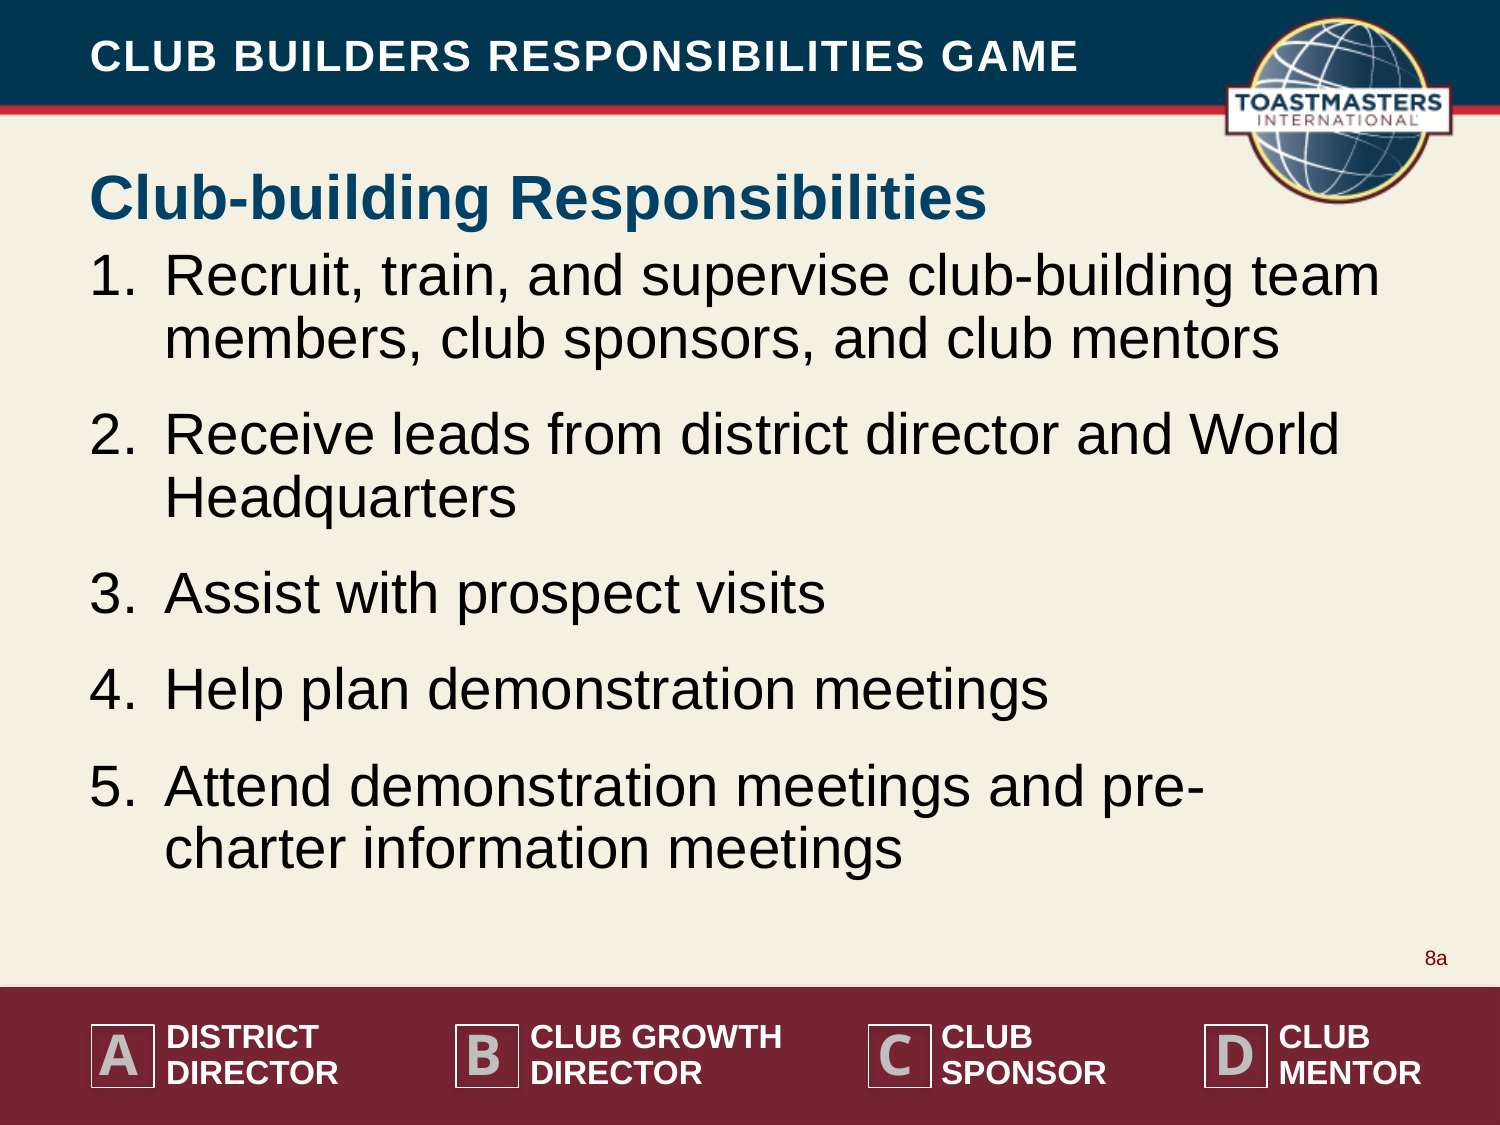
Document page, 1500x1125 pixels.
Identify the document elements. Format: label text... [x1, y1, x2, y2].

text_box CLUB BUILDERS RESPONSIBILITIES GAME [74, 20, 1138, 88]
text_box DISTRICT DIRECTOR [151, 1012, 439, 1099]
text_box D [1199, 1011, 1275, 1094]
text_box C [862, 1011, 938, 1094]
text_box CLUB SPONSOR [926, 1012, 1214, 1099]
text_box A [85, 1011, 161, 1094]
text_box [868, 1024, 932, 1088]
text_box Club-building Responsibilities [74, 149, 1213, 240]
text_box [1204, 1024, 1268, 1088]
text_box Recruit, train, and supervise club-building team members, club sponsors, and club mentors Receive leads from district director and World Headquarters Assist with prospect visits Help plan demonstration meetings Attend demonstration meetings and pre-charter information meetings [75, 237, 1400, 890]
picture [0, 15, 1500, 987]
text_box CLUB GROWTH DIRECTOR [515, 1012, 916, 1099]
text_box B [449, 1011, 525, 1094]
text_box CLUB MENTOR [1263, 1012, 1500, 1099]
text_box [0, 987, 1500, 1125]
text_box [91, 1024, 155, 1088]
text_box [455, 1024, 519, 1088]
text_box 8a [1387, 937, 1463, 978]
